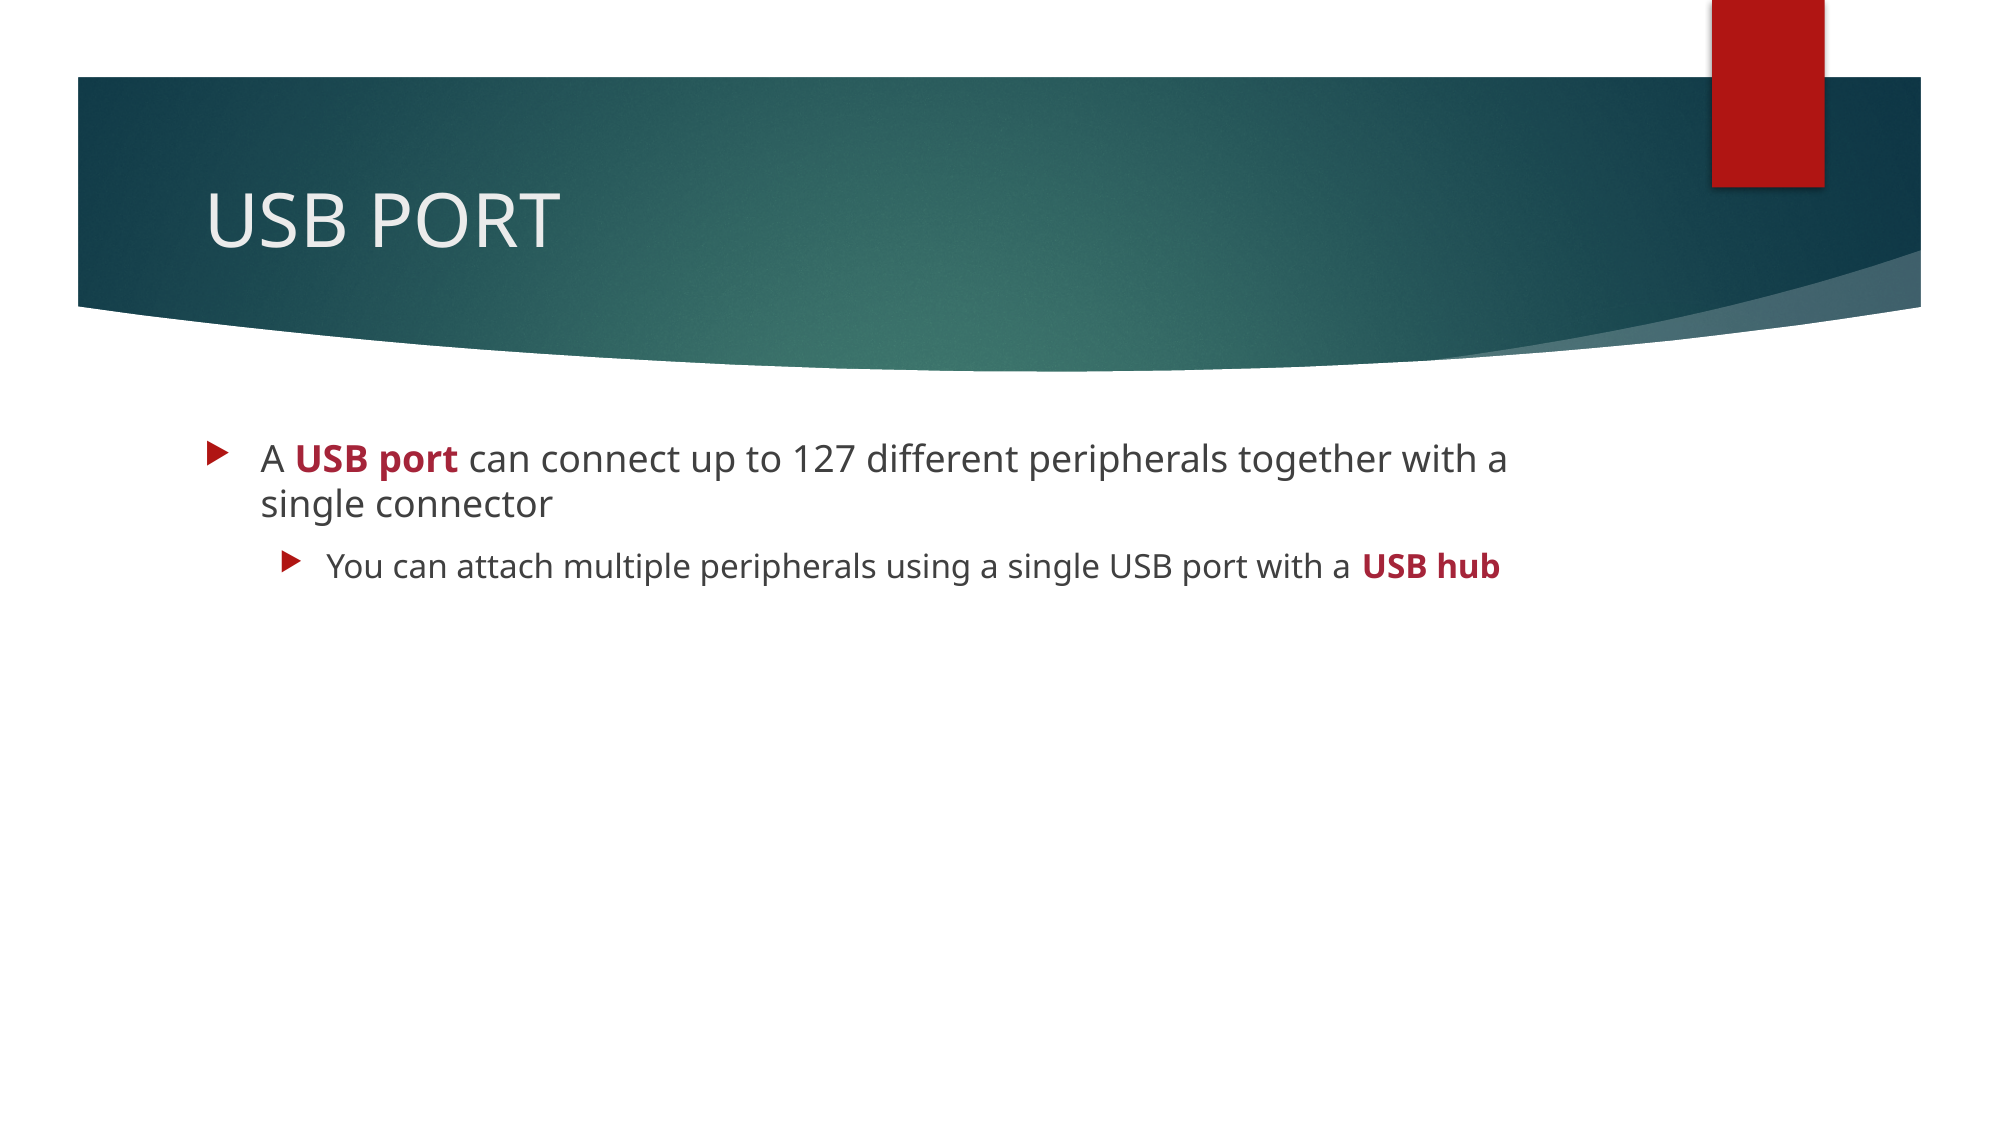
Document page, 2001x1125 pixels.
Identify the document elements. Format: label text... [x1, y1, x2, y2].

list A USB port can connect up to 127 different peripherals together with a single connector You can attach multiple peripherals using a single USB port with a USB hub [189, 427, 1638, 988]
title USB PORT [189, 159, 1638, 276]
